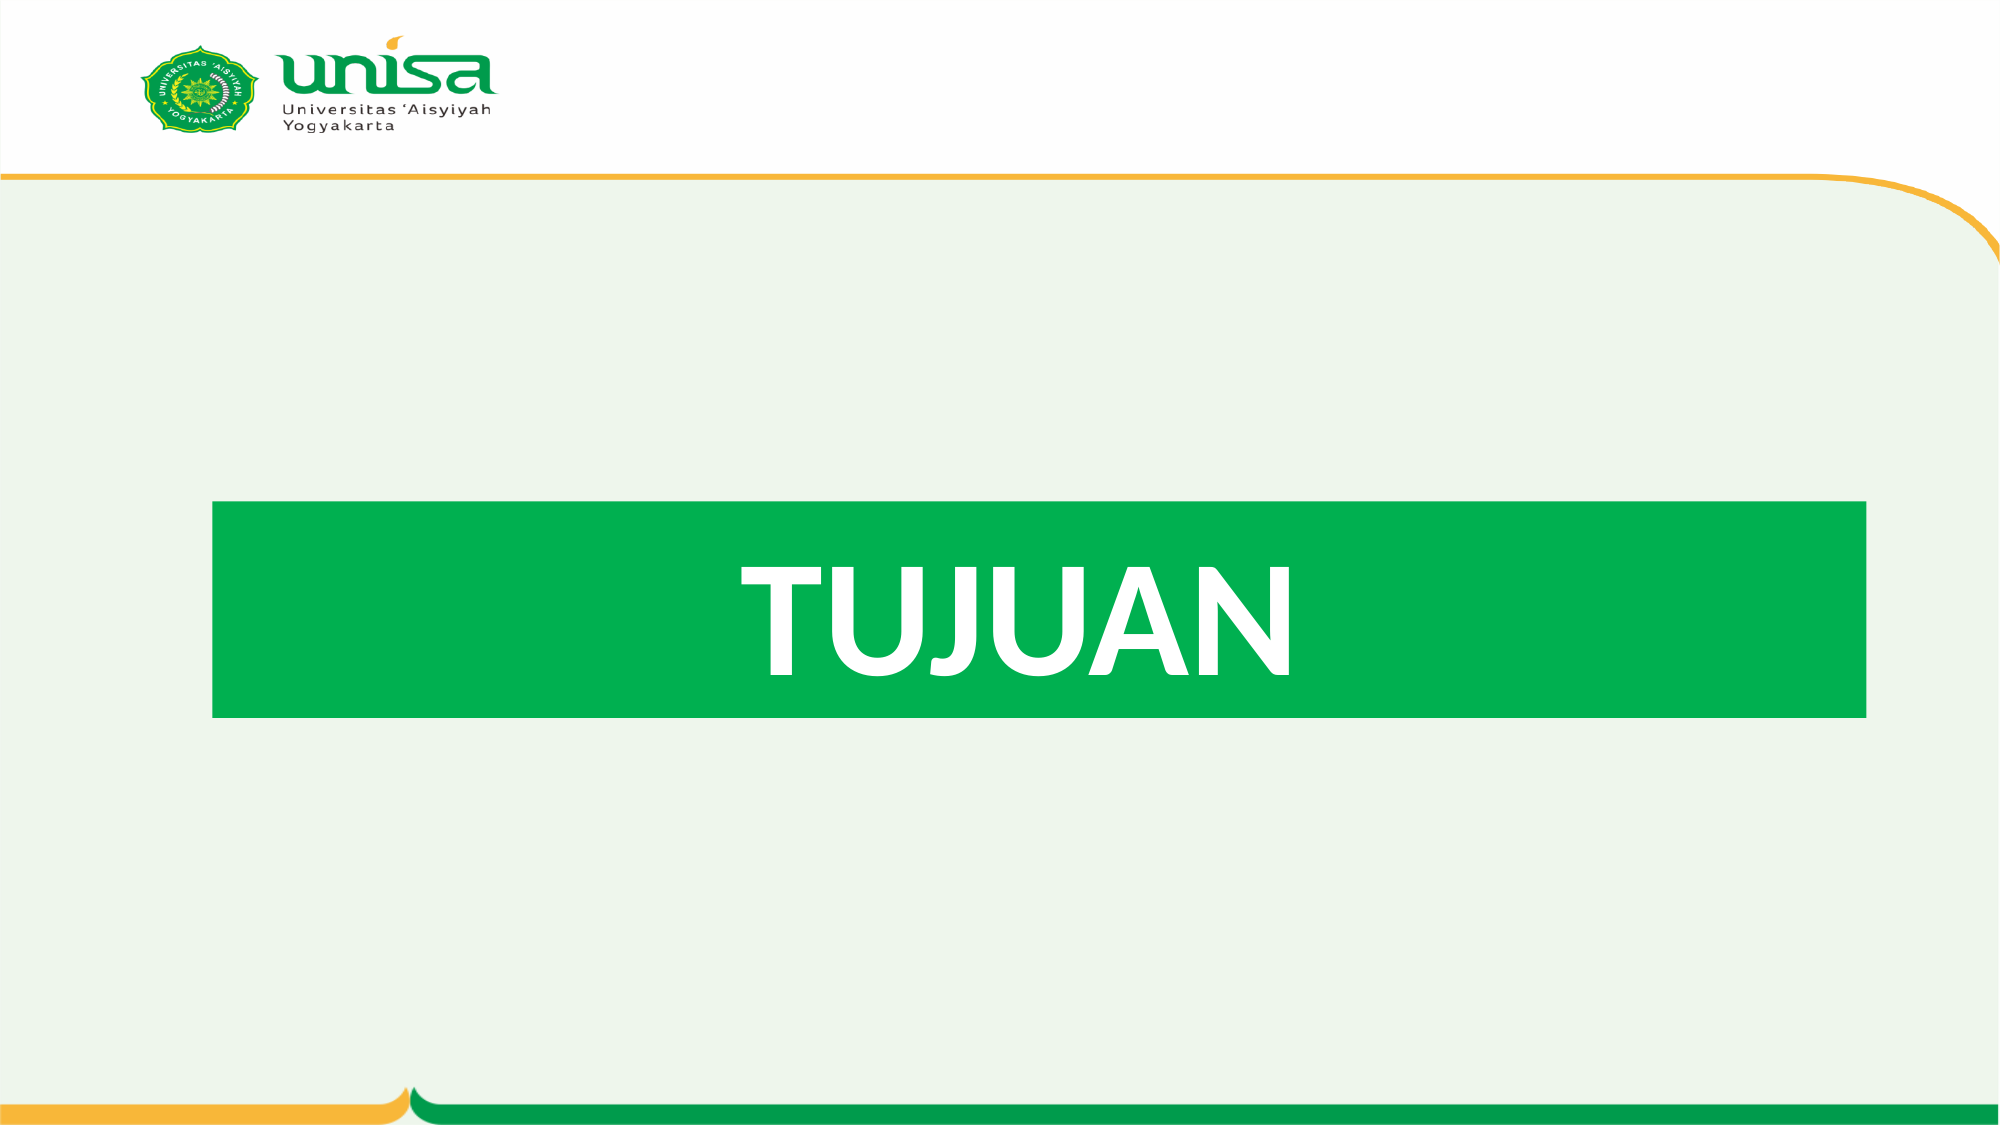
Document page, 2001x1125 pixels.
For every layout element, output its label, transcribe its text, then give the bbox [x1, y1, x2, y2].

list TUJUAN [212, 501, 1867, 718]
picture [0, 0, 2000, 1125]
